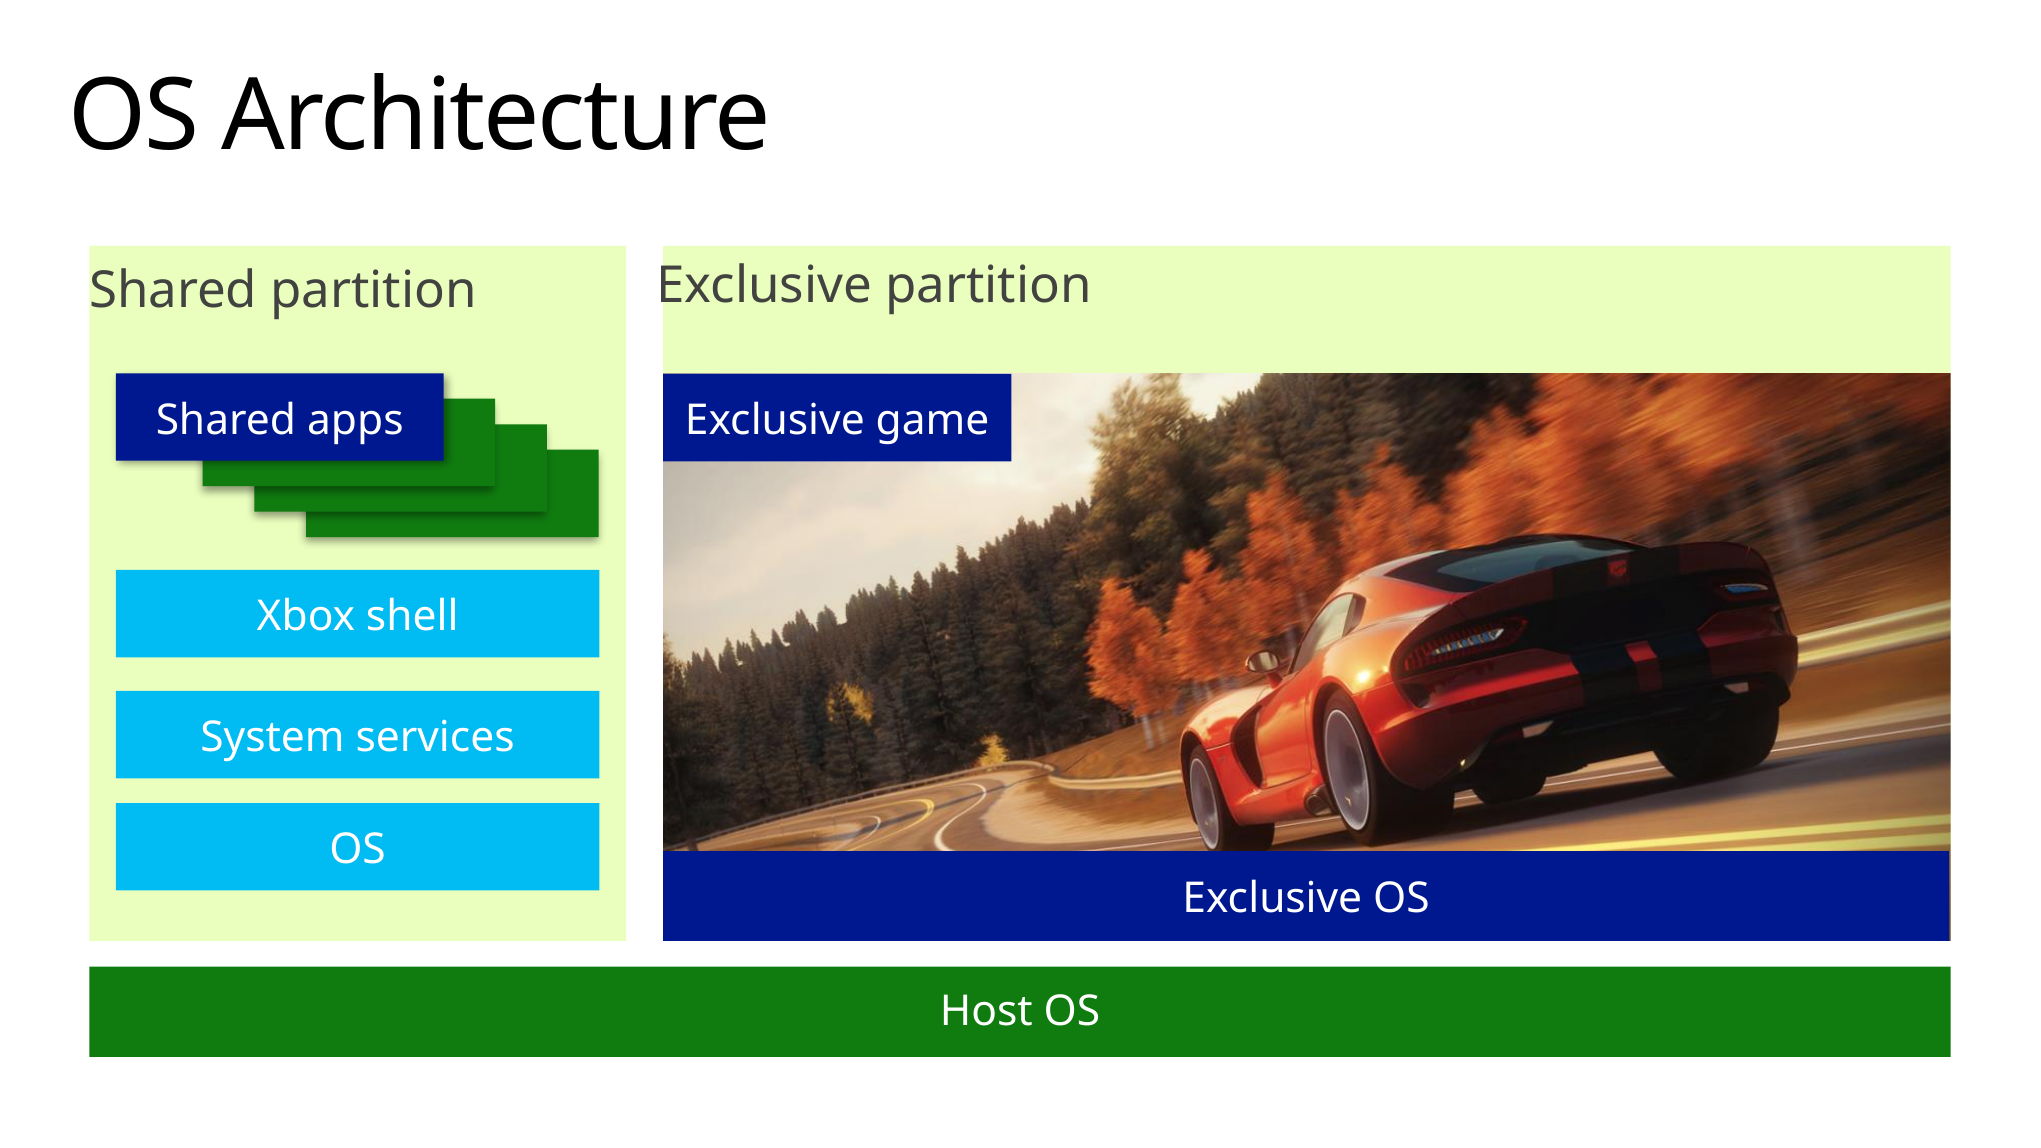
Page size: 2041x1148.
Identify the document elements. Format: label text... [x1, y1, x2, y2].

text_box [89, 245, 627, 942]
text_box Host OS [89, 966, 1951, 1058]
title OS Architecture [45, 48, 1996, 199]
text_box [662, 245, 1951, 942]
